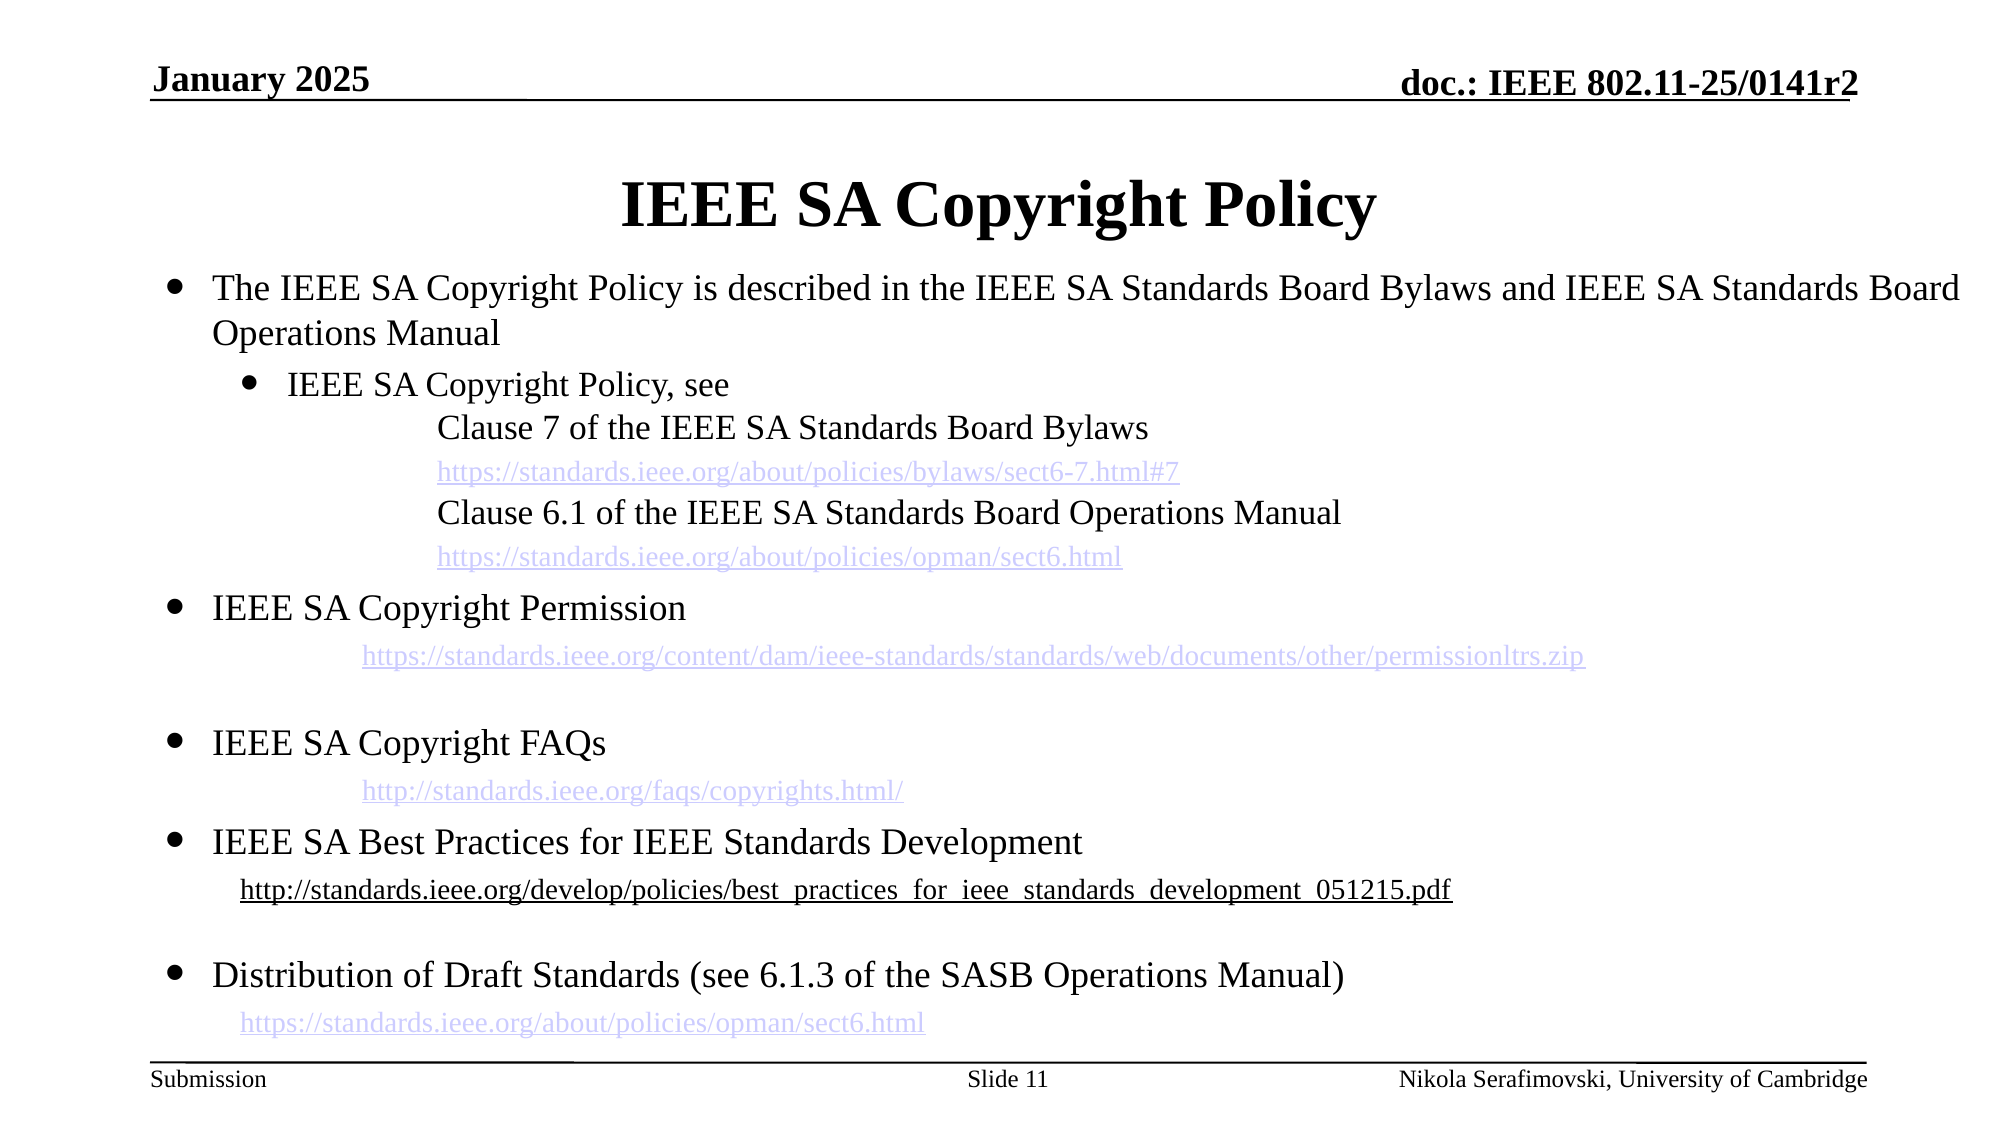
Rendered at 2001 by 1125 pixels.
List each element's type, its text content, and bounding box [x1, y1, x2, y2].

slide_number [152, 54, 563, 100]
slide_number Slide 11 [950, 1061, 1067, 1123]
list The IEEE SA Copyright Policy is described in the IEEE SA Standards Board Bylaws and IEEE SA Standards Board Operations Manual IEEE SA Copyright Policy, see Clause 7 of the IEEE SA Standards Board Bylaws https://standards.ieee.org/about/policies/bylaws/sect6-7.html#7 Clause 6.1 of the IEEE SA Standards Board Operations Manual https://standards.ieee.org/about/policies/opman/sect6.html IEEE SA Copyright Permission https://standards.ieee.org/content/dam/ieee-standards/standards/web/documents/other/permissionltrs.zip IEEE SA Copyright FAQs http://standards.ieee.org/faqs/copyrights.html/ IEEE SA Best Practices for IEEE Standards Development http://standards.ieee.org/develop/policies/best_practices_for_ieee_standards_development_051215.pdf Distribution of Draft Standards (see 6.1.3 of the SASB Operations Manual) https://standards.ieee.org/about/policies/opman/sect6.html [0, 255, 1981, 954]
footer Nikola Serafimovski, University of Cambridge [1171, 1061, 1869, 1093]
title IEEE SA Copyright Policy [149, 112, 1850, 255]
